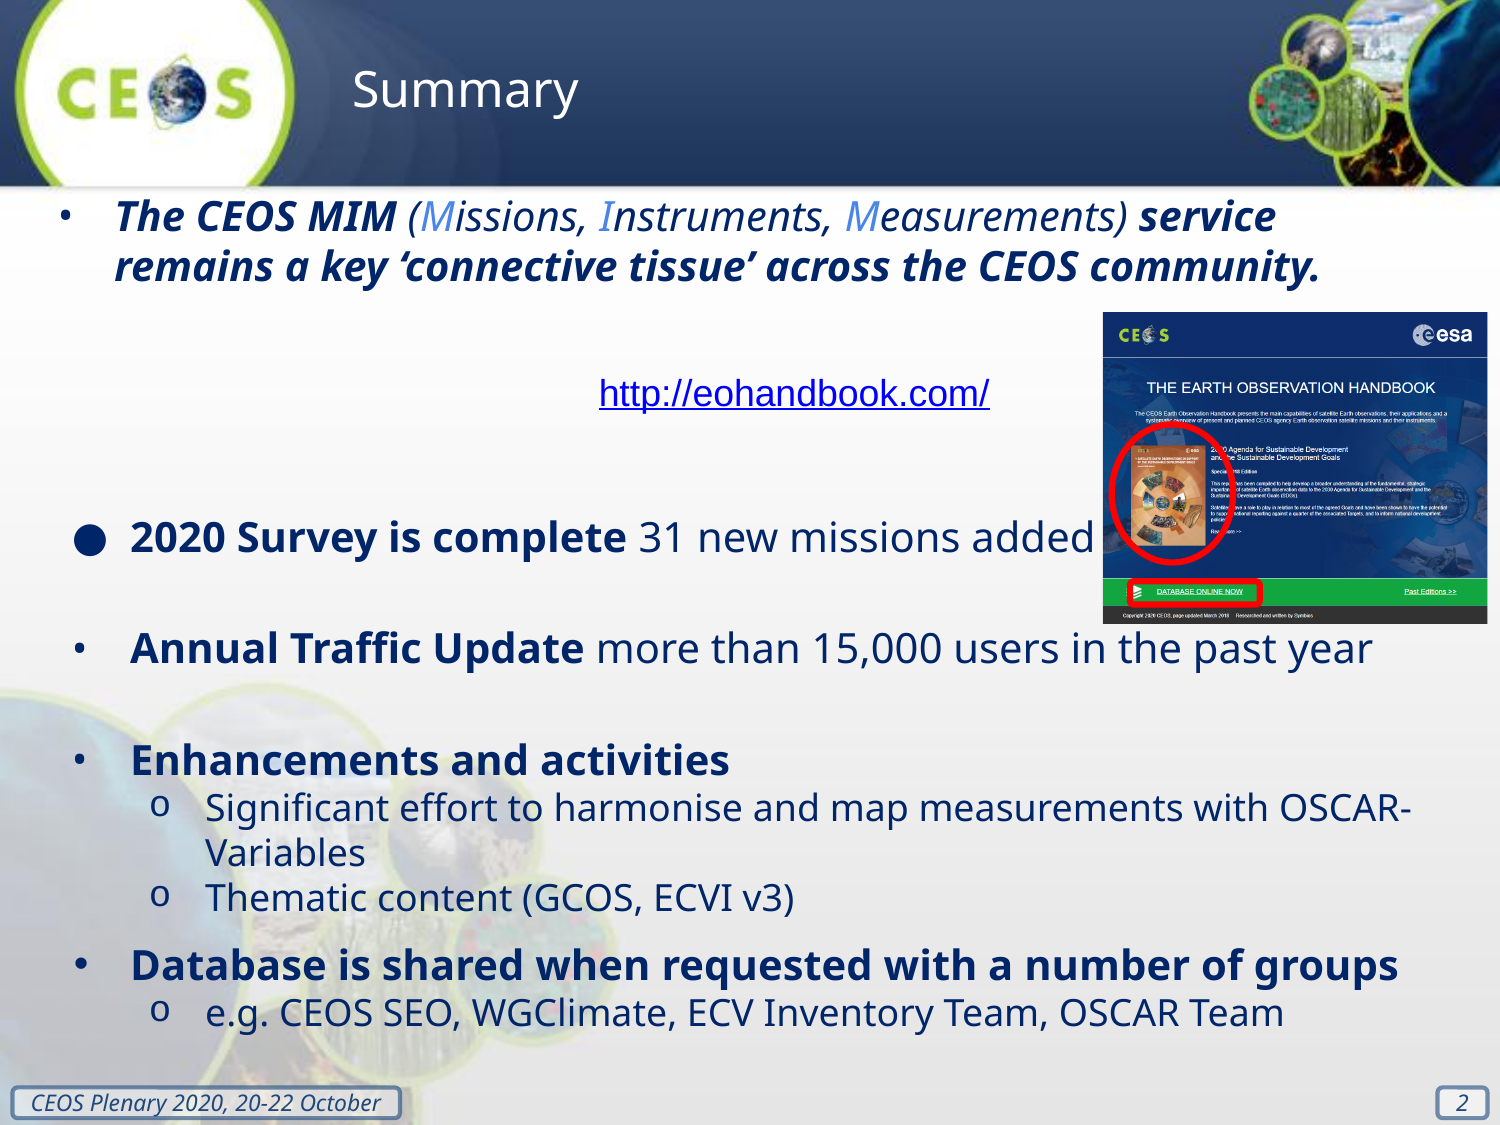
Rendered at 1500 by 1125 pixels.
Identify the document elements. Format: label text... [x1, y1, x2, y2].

text_box 2020 Survey is complete 31 new missions added Annual Traffic Update more than 15,000 users in the past year Enhancements and activities Significant effort to harmonise and map measurements with OSCAR-Variables Thematic content (GCOS, ECVI v3) Database is shared when requested with a number of groups e.g. CEOS SEO, WGClimate, ECV Inventory Team, OSCAR Team [40, 495, 1460, 960]
slide_number ‹#› [1435, 1085, 1490, 1121]
picture [0, 0, 1500, 1125]
list The CEOS MIM (Missions, Instruments, Measurements) service remains a key ‘connective tissue’ across the CEOS community. http://eohandbook.com/ [42, 181, 1463, 495]
list Summary [337, 50, 1150, 138]
